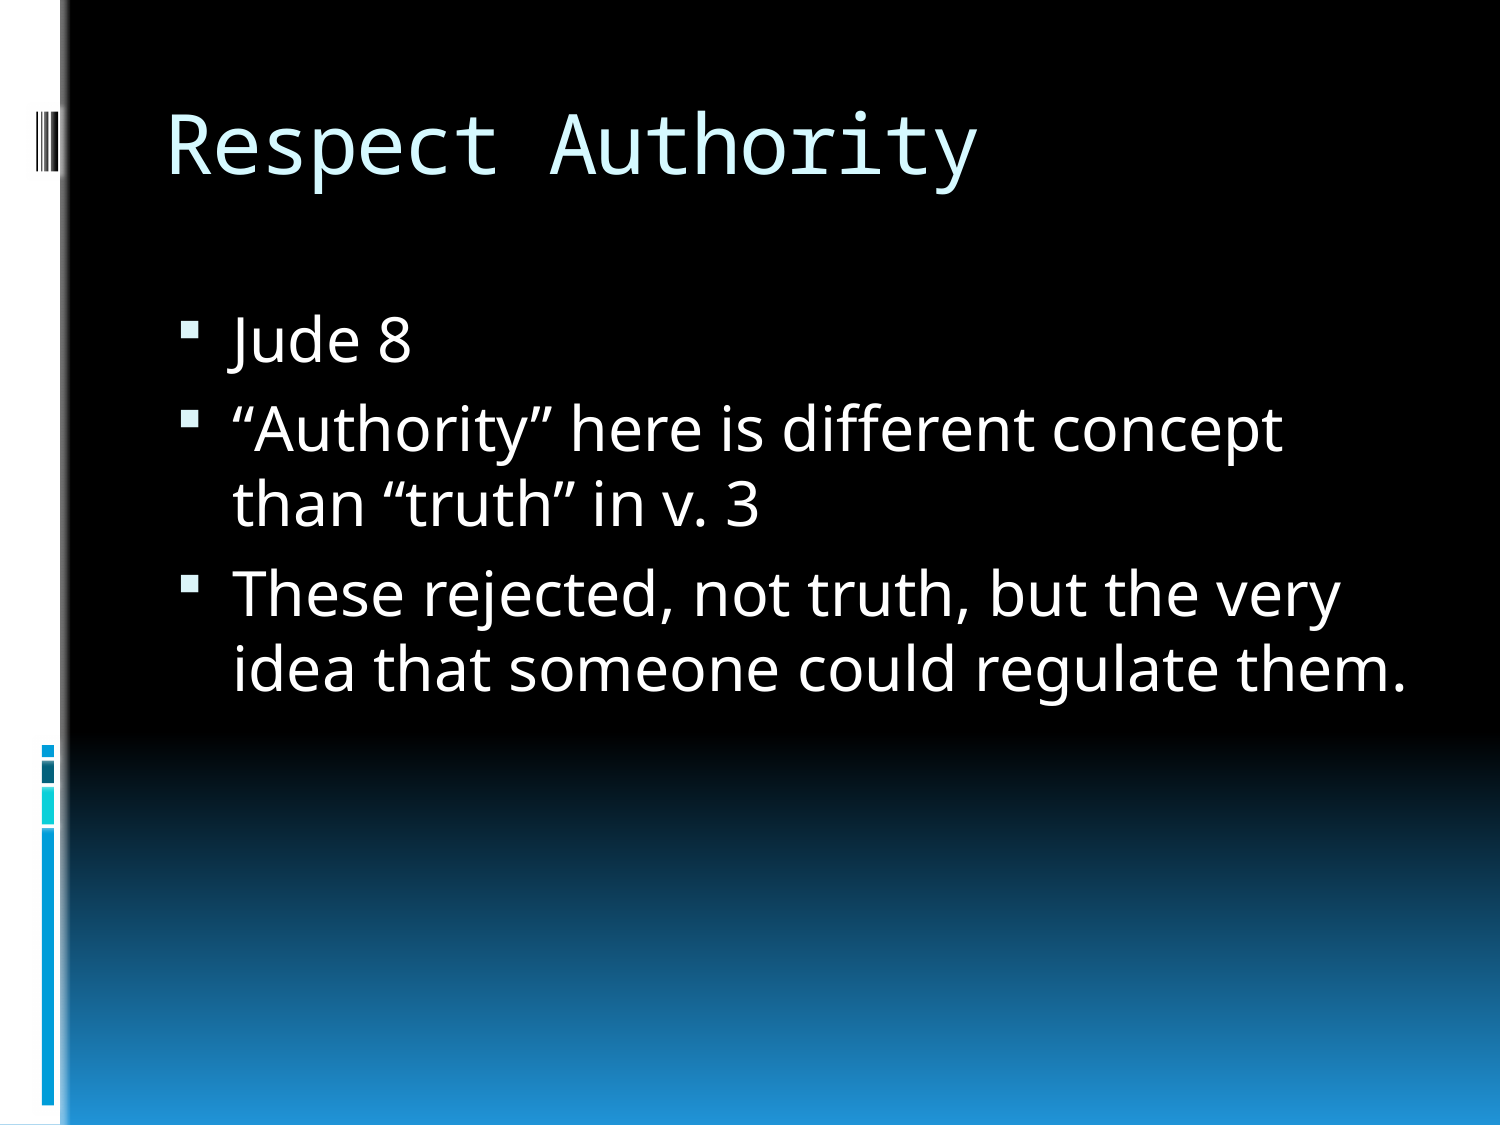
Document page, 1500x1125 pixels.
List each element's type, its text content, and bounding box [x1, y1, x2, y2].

title Respect Authority [150, 83, 1425, 234]
list Jude 8 “Authority” here is different concept than “truth” in v. 3 These rejected, not truth, but the very idea that someone could regulate them. [150, 292, 1425, 1043]
